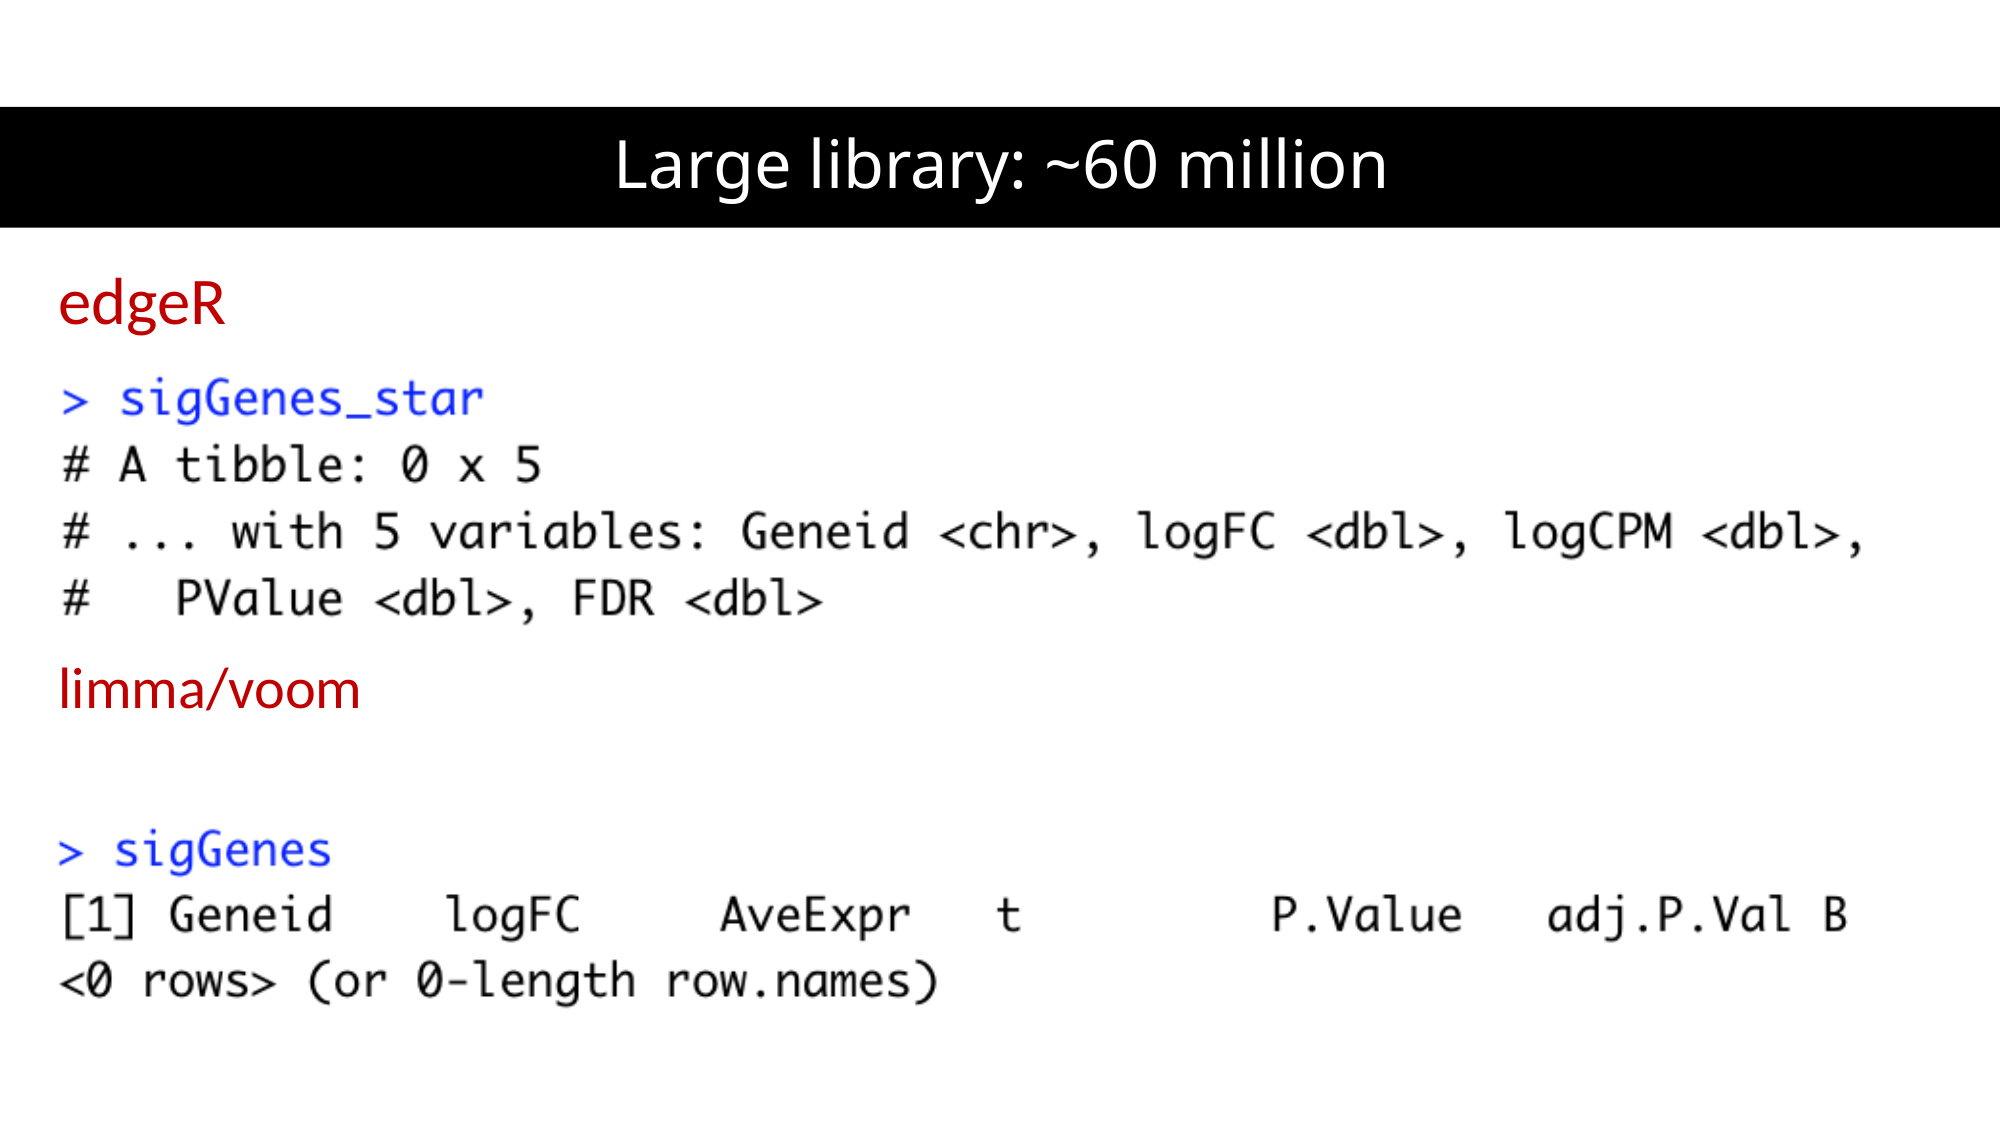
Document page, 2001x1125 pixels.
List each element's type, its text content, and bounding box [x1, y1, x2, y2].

text_box limma/voom [43, 644, 489, 728]
text_box edgeR [43, 250, 550, 345]
picture [43, 820, 1957, 1020]
text_box Large library: ~60 million [91, 105, 1931, 228]
picture [43, 368, 1957, 644]
text_box [0, 106, 2000, 229]
